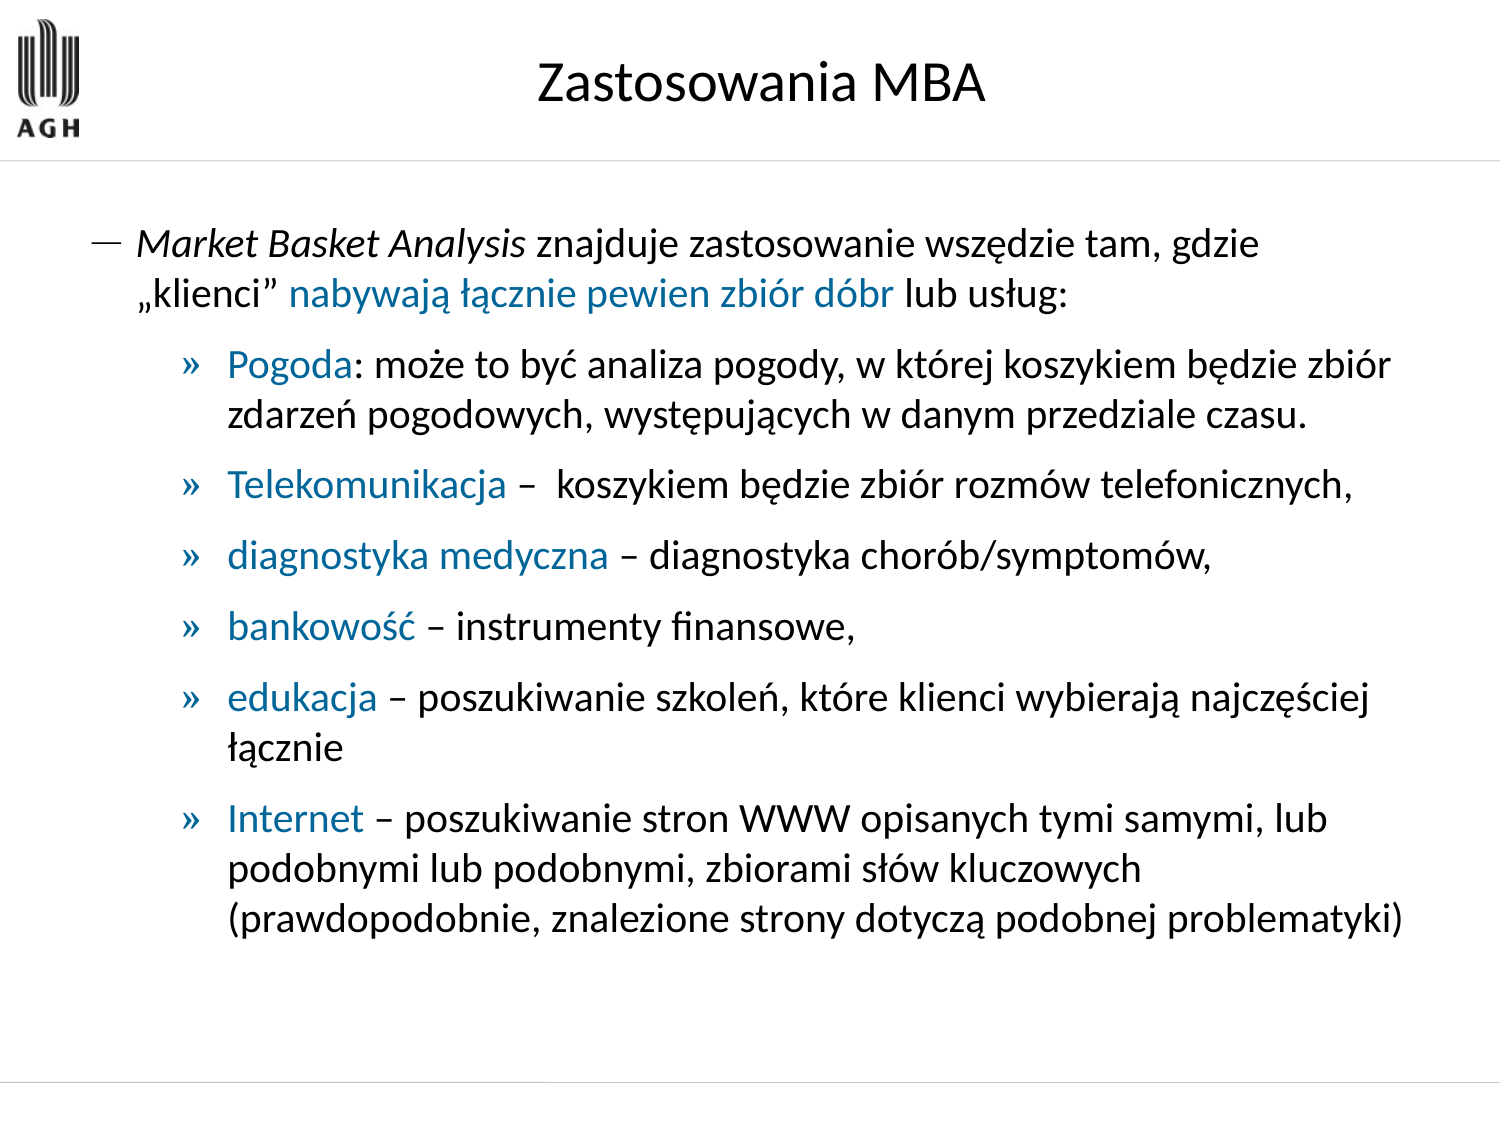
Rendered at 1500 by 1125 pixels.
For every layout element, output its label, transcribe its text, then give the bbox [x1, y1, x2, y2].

title Zastosowania MBA [147, 30, 1377, 126]
list Market Basket Analysis znajduje zastosowanie wszędzie tam, gdzie „klienci” nabywają łącznie pewien zbiór dóbr lub usług: Pogoda: może to być analiza pogody, w której koszykiem będzie zbiór zdarzeń pogodowych, występujących w danym przedziale czasu. Telekomunikacja – koszykiem będzie zbiór rozmów telefonicznych, diagnostyka medyczna – diagnostyka chorób/symptomów, bankowość – instrumenty finansowe, edukacja – poszukiwanie szkoleń, które klienci wybierają najczęściej łącznie Internet – poszukiwanie stron WWW opisanych tymi samymi, lub podobnymi lub podobnymi, zbiorami słów kluczowych (prawdopodobnie, znalezione strony dotyczą podobnej problematyki) [76, 207, 1428, 1048]
picture [17, 19, 79, 138]
